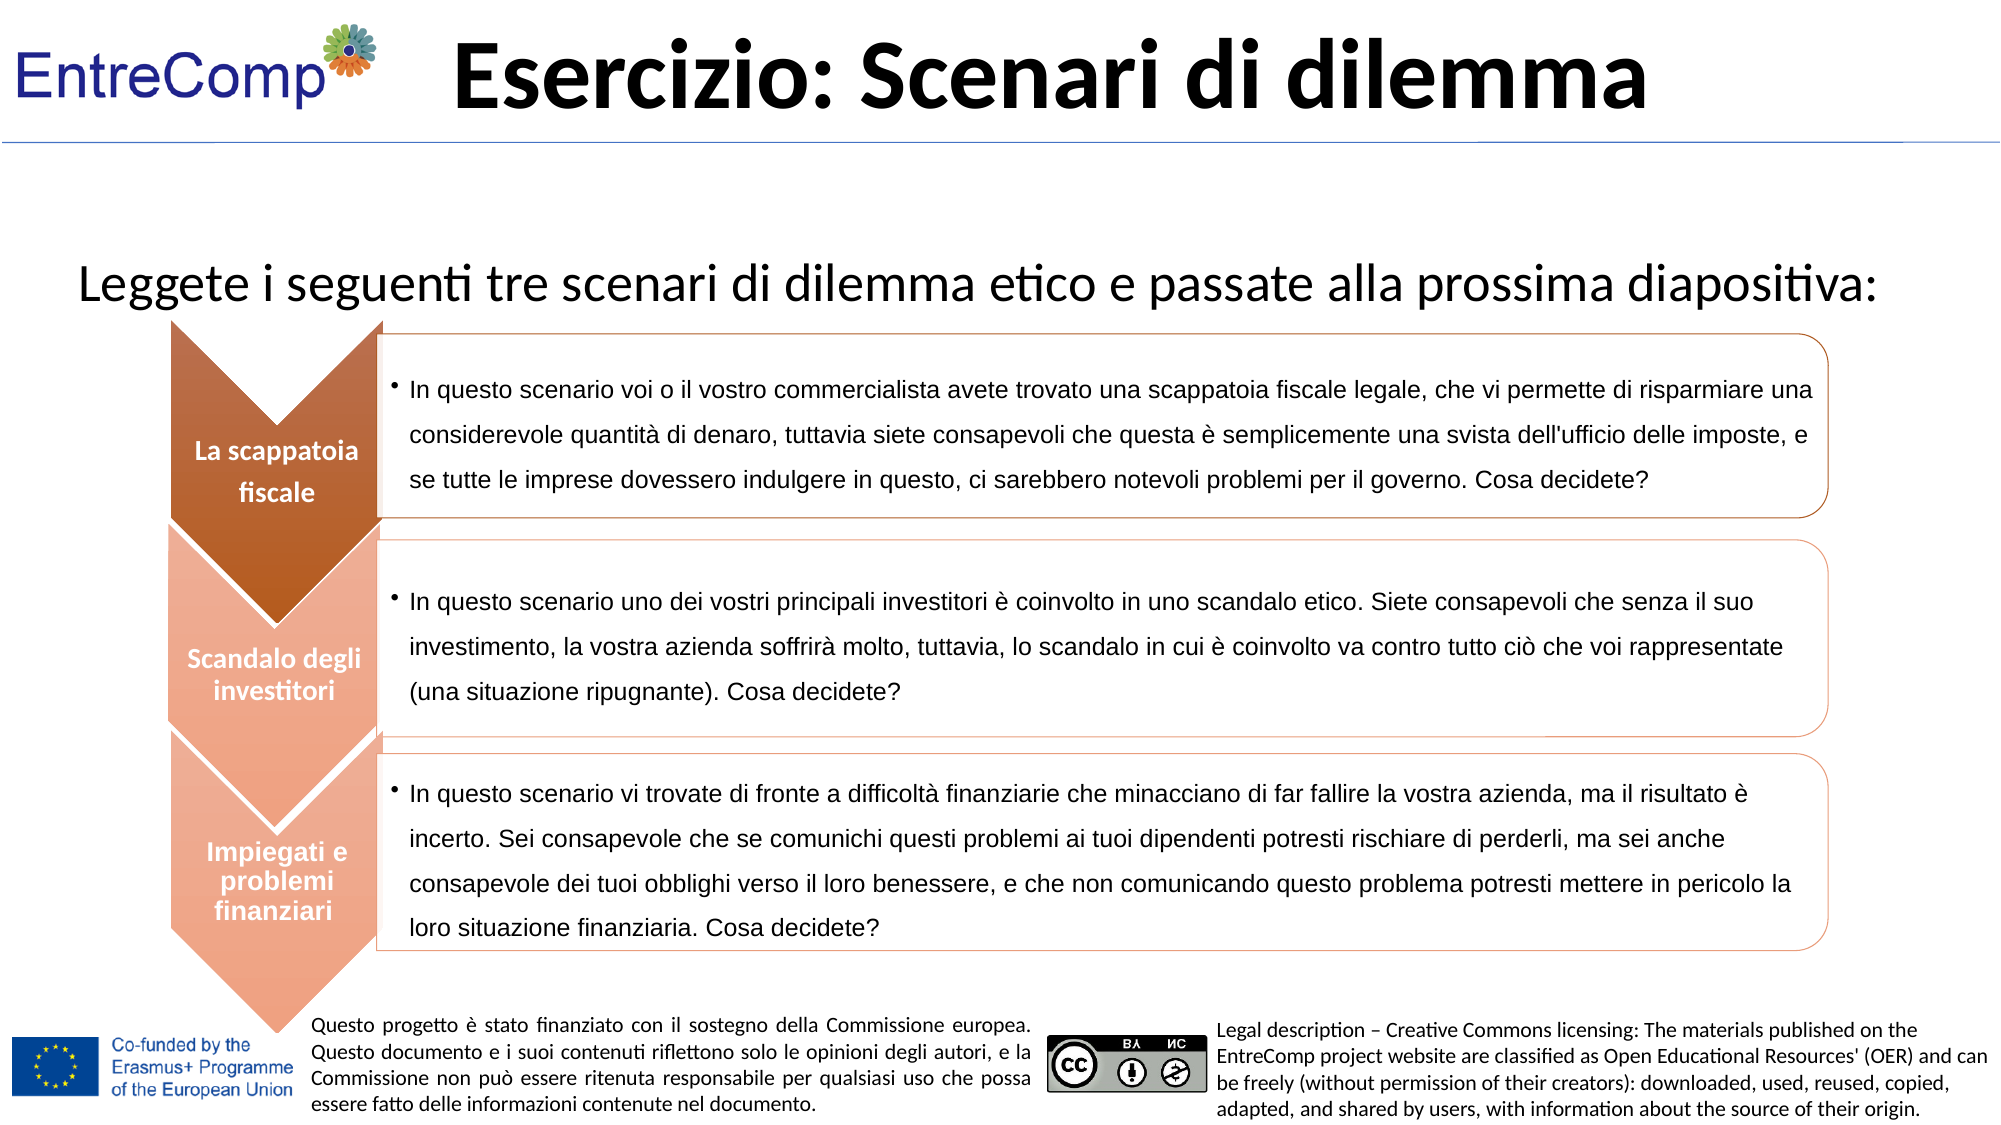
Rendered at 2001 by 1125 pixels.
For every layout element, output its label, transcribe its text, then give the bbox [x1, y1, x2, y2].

text_box Esercizio: Scenari di dilemma [438, 1, 1966, 137]
picture [1047, 1035, 1208, 1093]
text_box Legal description – Creative Commons licensing: The materials published on the EntreComp project website are classified as Open Educational Resources' (OER) and can be freely (without permission of their creators): downloaded, used, reused, copied, adapted, and shared by users, with information about the source of their origin. [1829, 1008, 2000, 1125]
text_box Leggete i seguenti tre scenari di dilemma etico e passate alla prossima diapositiva: [63, 239, 1937, 320]
picture [11, 1033, 300, 1100]
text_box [164, 320, 1829, 1125]
picture [11, 18, 381, 122]
